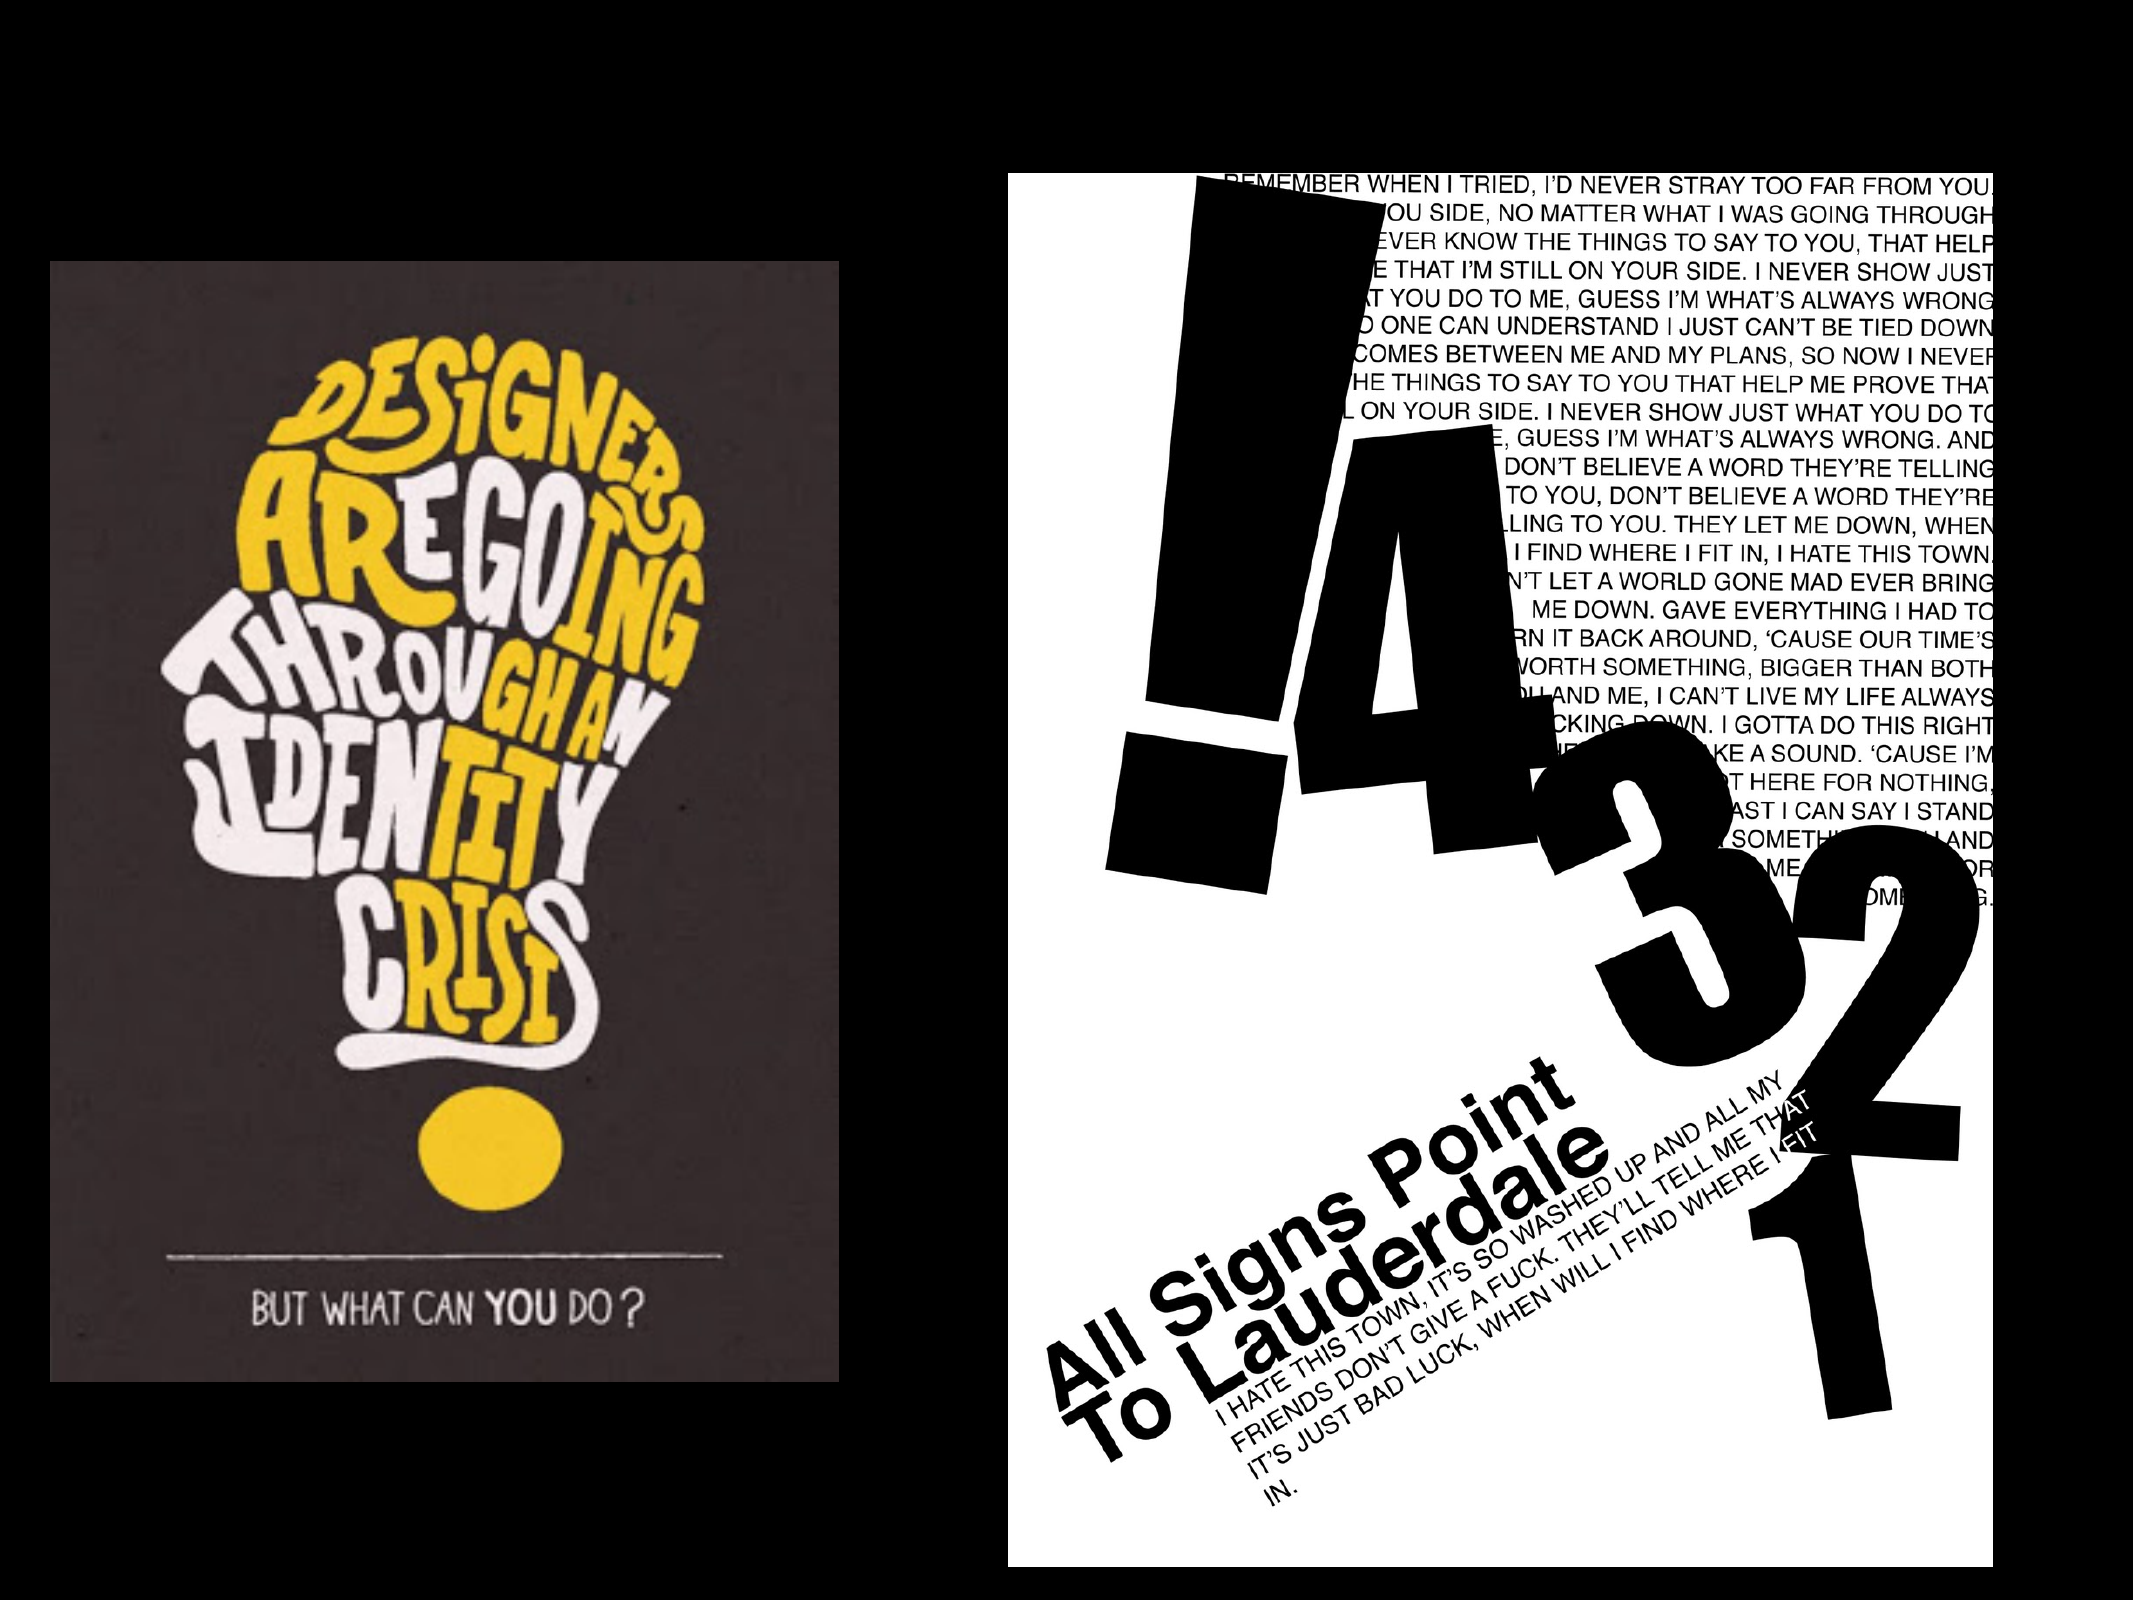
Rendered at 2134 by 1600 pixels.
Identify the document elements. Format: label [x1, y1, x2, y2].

picture [49, 261, 840, 1382]
picture [1007, 173, 1993, 1567]
